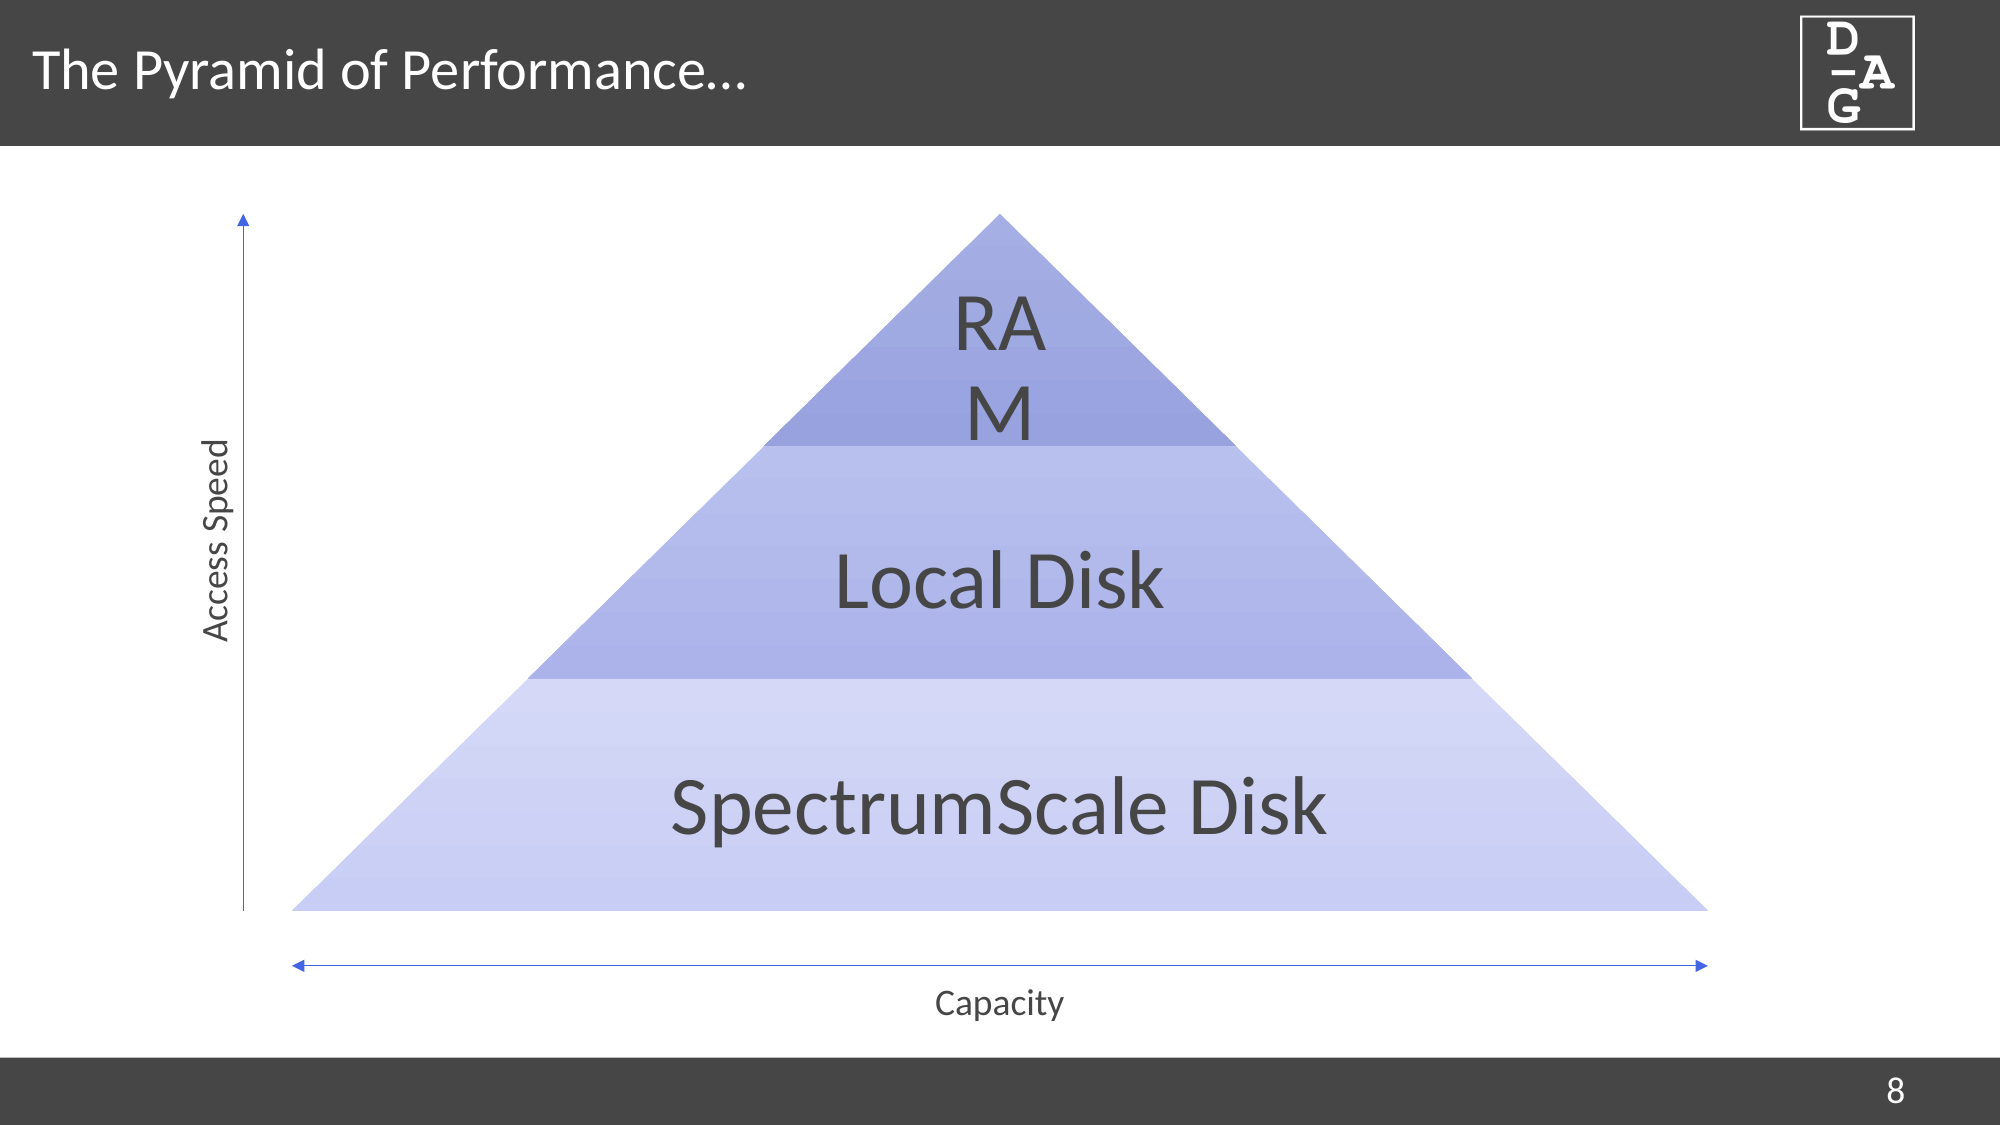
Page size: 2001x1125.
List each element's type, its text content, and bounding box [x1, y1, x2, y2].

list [291, 213, 1708, 912]
picture [1800, 15, 1916, 131]
text_box Access Speed [182, 423, 243, 658]
title The Pyramid of Performance… [32, 24, 1760, 122]
text_box Capacity [920, 970, 1080, 1031]
slide_number 8 [1871, 1058, 1978, 1096]
